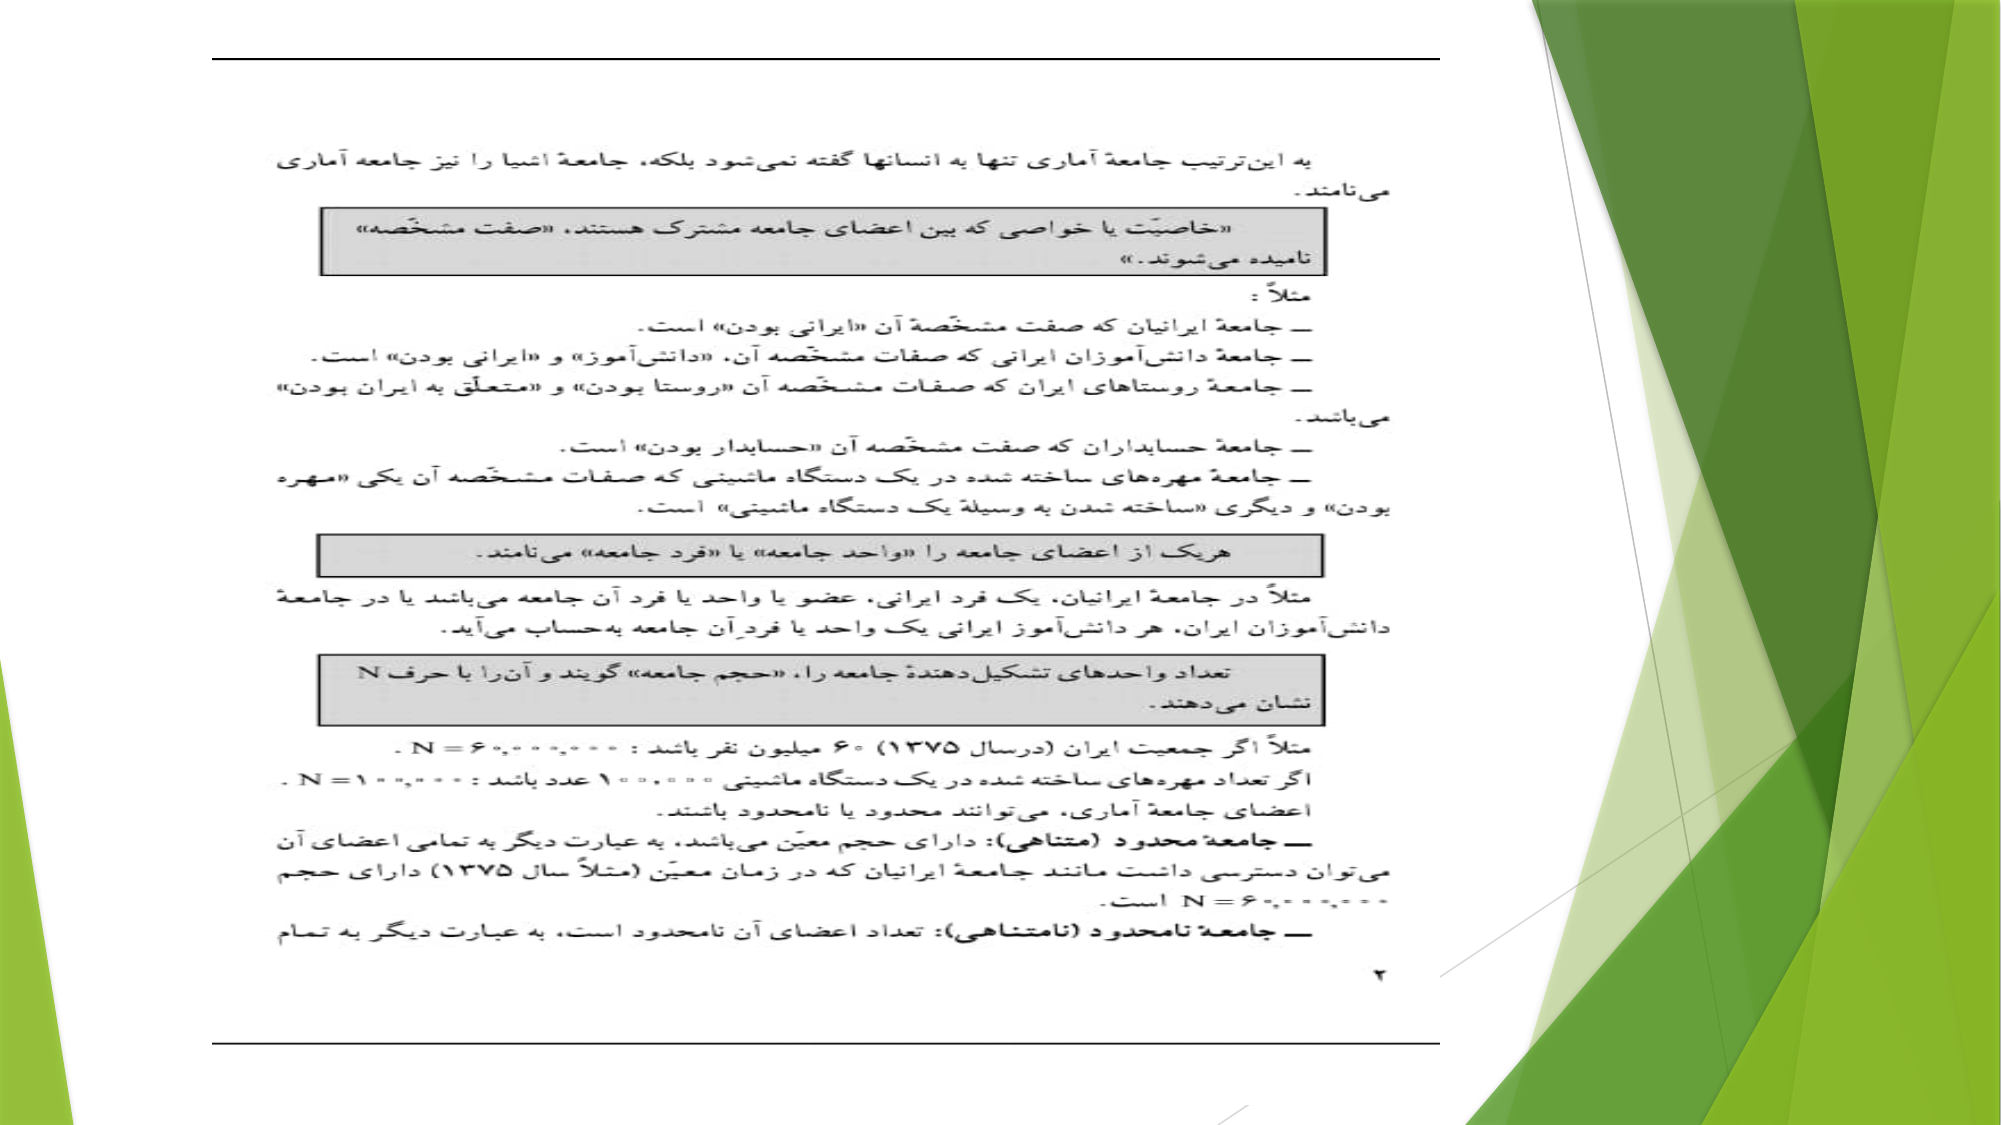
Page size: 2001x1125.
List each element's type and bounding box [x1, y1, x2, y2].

list [211, 57, 1441, 1105]
